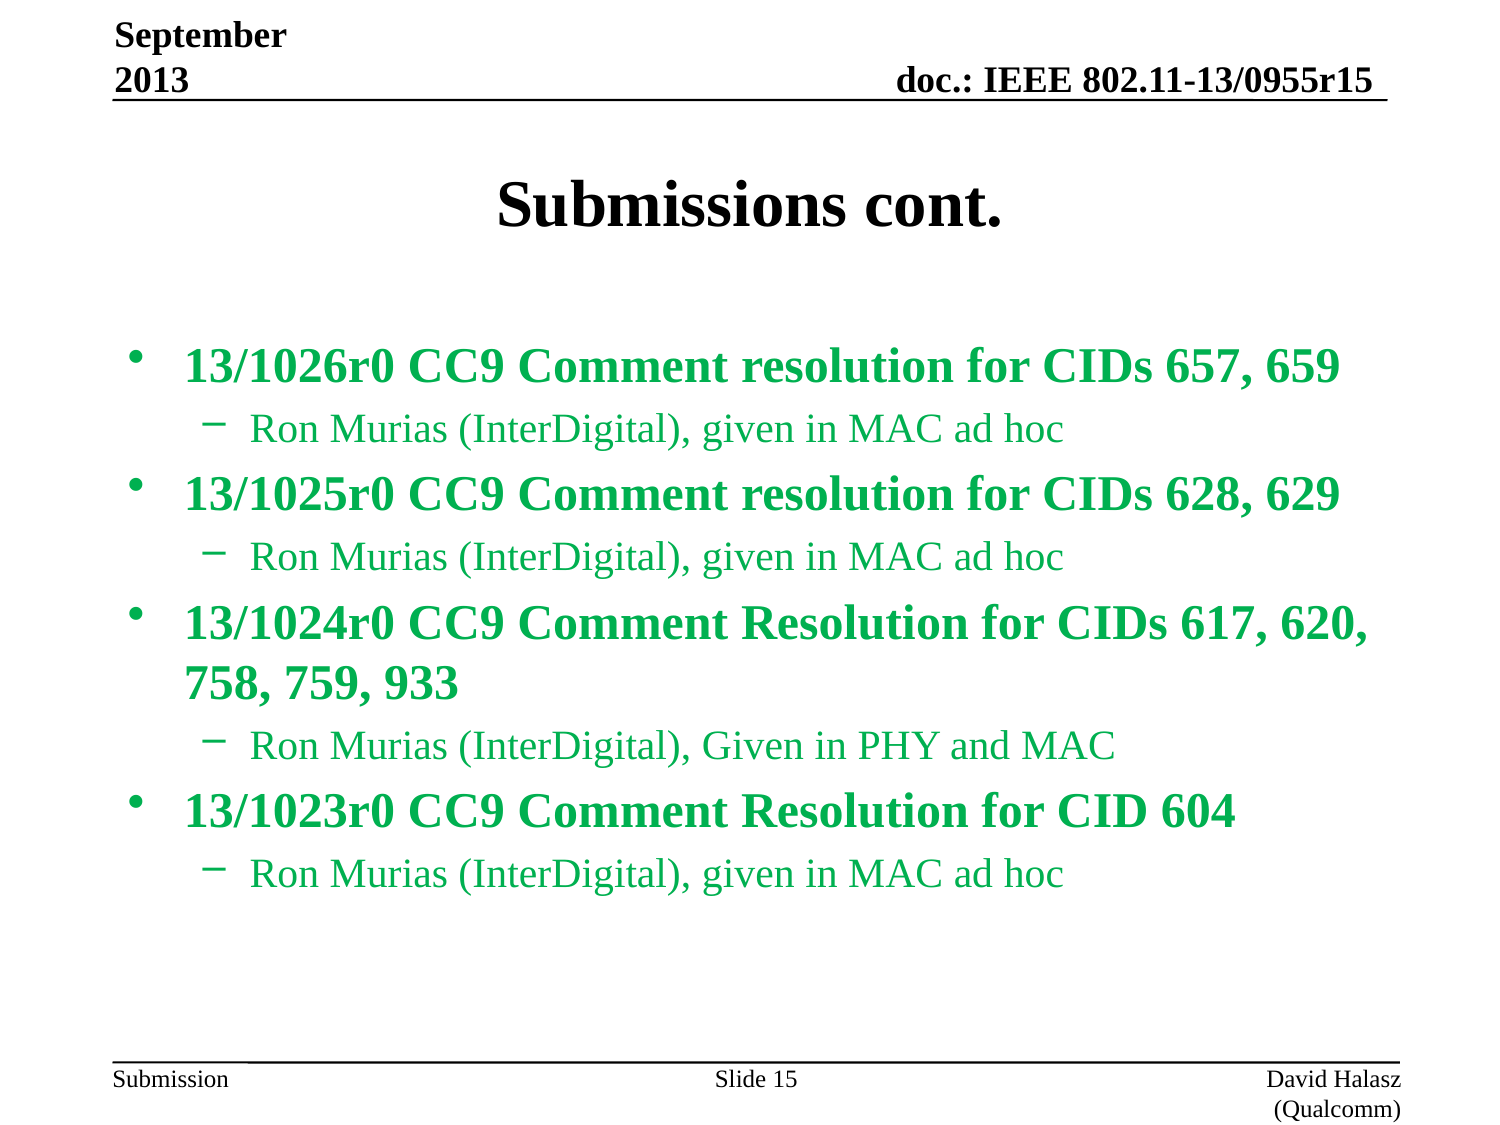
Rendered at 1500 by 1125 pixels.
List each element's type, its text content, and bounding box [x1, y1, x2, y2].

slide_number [114, 54, 333, 101]
title Submissions cont. [112, 112, 1388, 288]
footer David Halasz (Qualcomm) [1264, 1061, 1402, 1093]
slide_number Slide 15 [712, 1061, 800, 1093]
list 13/1026r0 CC9 Comment resolution for CIDs 657, 659 Ron Murias (InterDigital), given in MAC ad hoc 13/1025r0 CC9 Comment resolution for CIDs 628, 629 Ron Murias (InterDigital), given in MAC ad hoc 13/1024r0 CC9 Comment Resolution for CIDs 617, 620, 758, 759, 933 Ron Murias (InterDigital), Given in PHY and MAC 13/1023r0 CC9 Comment Resolution for CID 604 Ron Murias (InterDigital), given in MAC ad hoc [112, 324, 1388, 1001]
